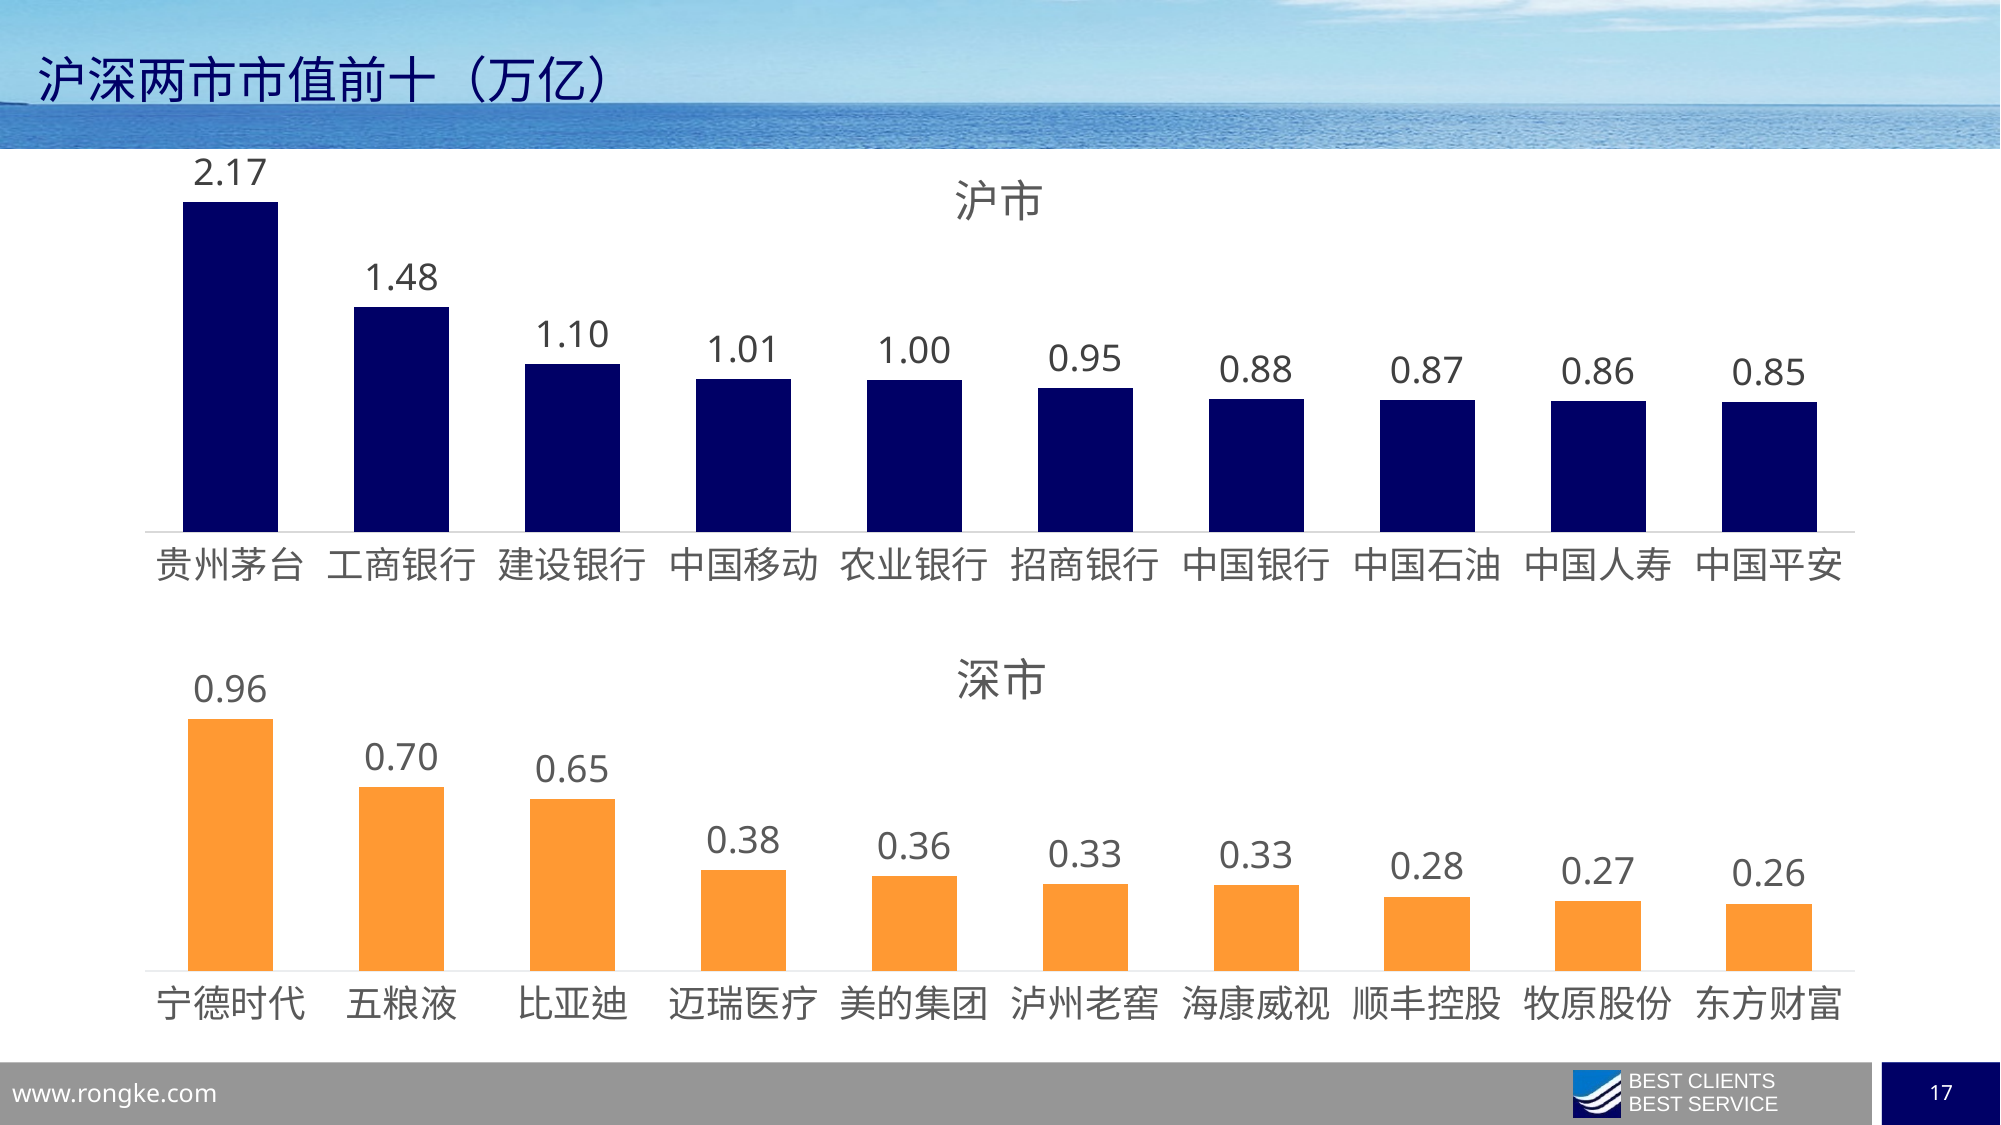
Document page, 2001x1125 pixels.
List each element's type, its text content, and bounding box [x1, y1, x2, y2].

picture [1573, 1070, 1621, 1118]
text_box 沪深两市市值前十（万亿） [37, 48, 1388, 112]
chart [119, 145, 1881, 1060]
picture [0, 0, 2000, 149]
